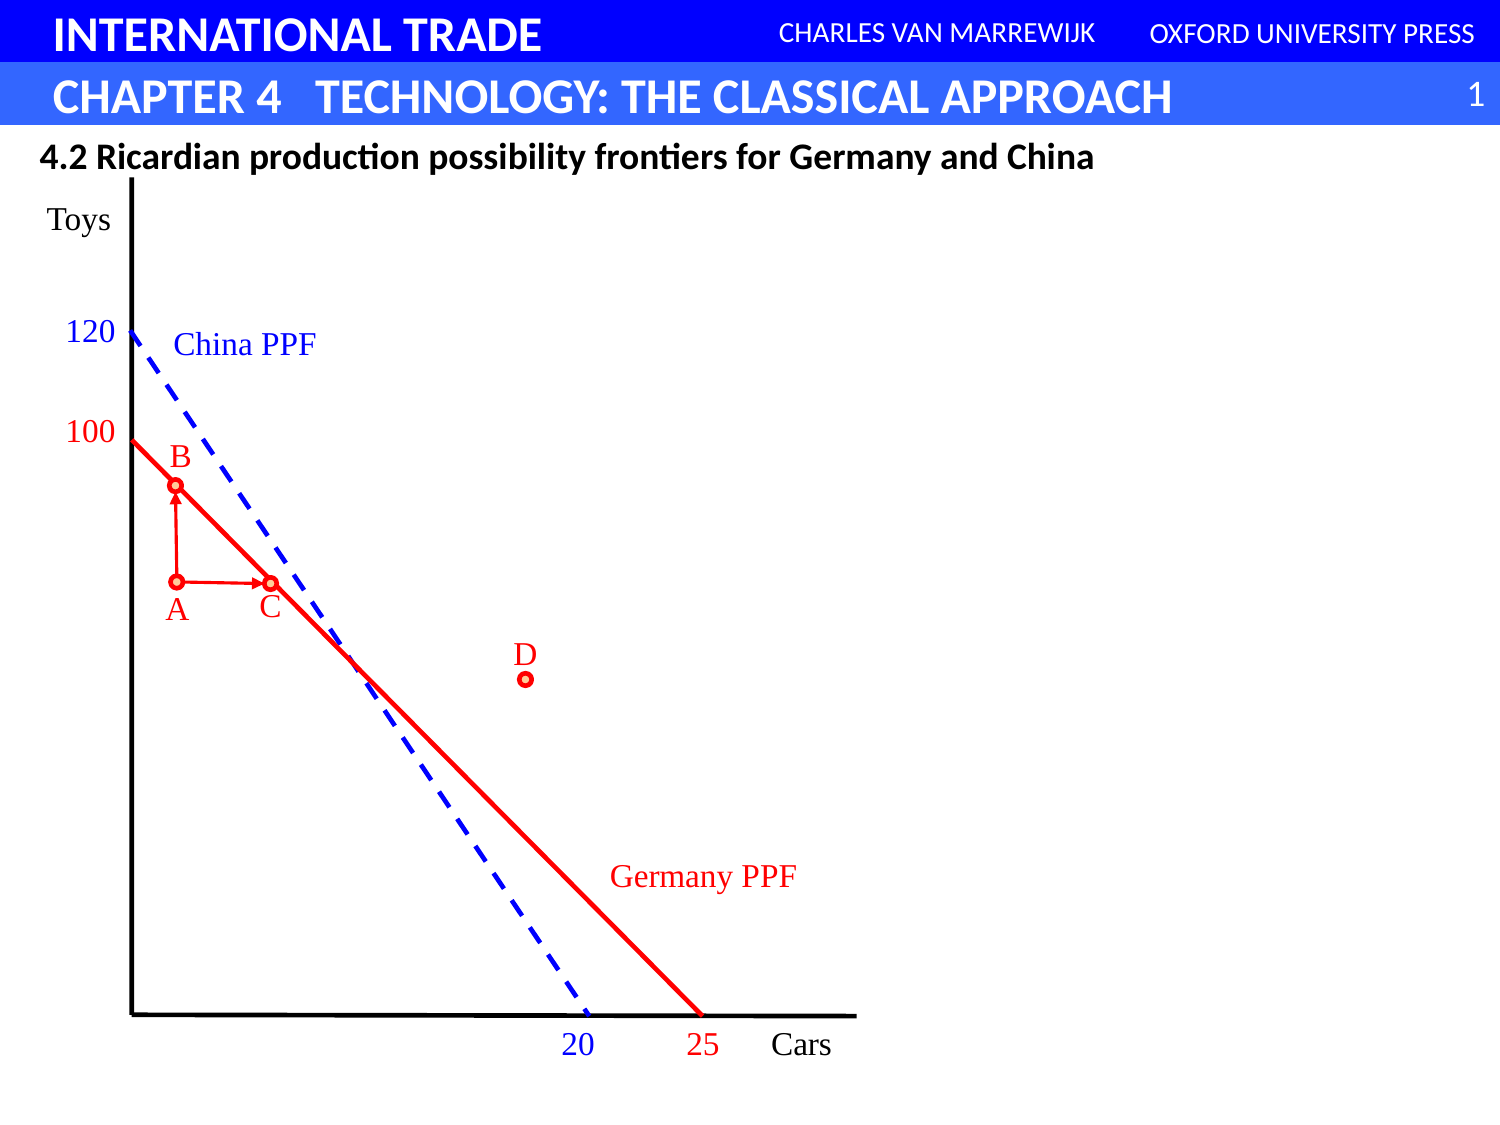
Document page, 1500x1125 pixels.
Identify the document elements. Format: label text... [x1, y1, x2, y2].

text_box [43, 402, 845, 1076]
text_box Toys [31, 189, 127, 245]
text_box 4.2 Ricardian production possibility frontiers for Germany and China [24, 124, 1163, 185]
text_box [43, 302, 615, 401]
